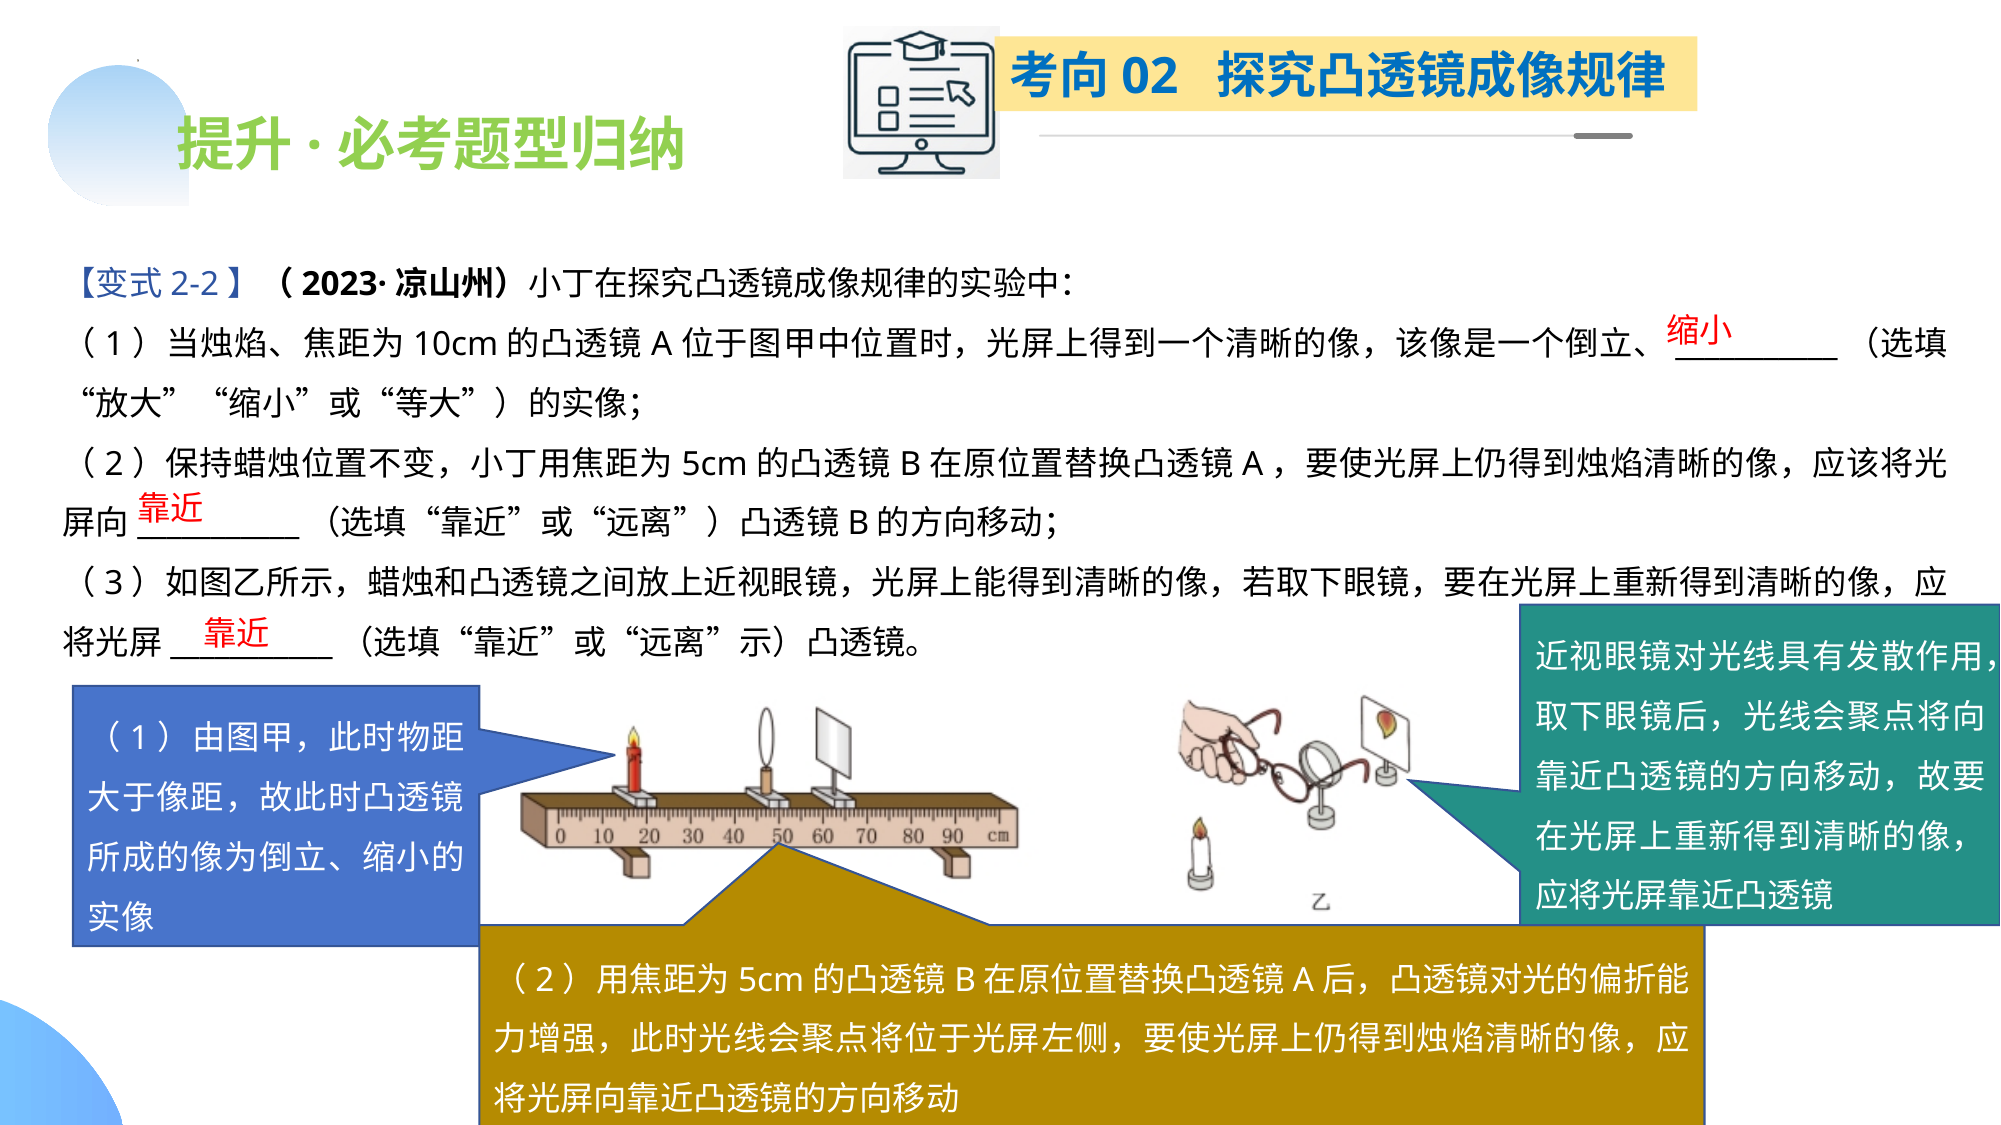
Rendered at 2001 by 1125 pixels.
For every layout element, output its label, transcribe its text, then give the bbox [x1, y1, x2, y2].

picture [842, 26, 1000, 179]
text_box 【变式2-2】（2023·凉山州）小丁在探究凸透镜成像规律的实验中： （1）当烛焰、焦距为10cm的凸透镜A位于图甲中位置时，光屏上得到一个清晰的像，该像是一个倒立、___________（选填“放大”“缩小”或“等大”）的实像； （2）保持蜡烛位置不变，小丁用焦距为5cm的凸透镜B在原位置替换凸透镜A，要使光屏上仍得到烛焰清晰的像，应该将光屏向___________（选填“靠近”或“远离”）凸透镜B的方向移动； （3）如图乙所示，蜡烛和凸透镜之间放上近视眼镜，光屏上能得到清晰的像，若取下眼镜，要在光屏上重新得到清晰的像，应将光屏___________（选填“靠近”或“远离”示）凸透镜。 [48, 234, 1963, 669]
text_box [46, 64, 190, 208]
text_box （1）由图甲，此时物距大于像距，故此时凸透镜所成的像为倒立、缩小的实像 [71, 684, 518, 948]
picture [518, 683, 1421, 916]
text_box 考向02 探究凸透镜成像规律 [1000, 36, 1698, 112]
text_box 近视眼镜对光线具有发散作用，取下眼镜后，光线会聚点将向靠近凸透镜的方向移动，故要在光屏上重新得到清晰的像，应将光屏靠近凸透镜 [1421, 603, 2000, 927]
text_box 提升·必考题型归纳 [176, 107, 706, 179]
text_box 缩小 [1652, 301, 1749, 356]
text_box [0, 998, 124, 1125]
text_box 靠近 [188, 604, 286, 660]
text_box （2）用焦距为5cm的凸透镜B在原位置替换凸透镜A后，凸透镜对光的偏折能力增强，此时光线会聚点将位于光屏左侧，要使光屏上仍得到烛焰清晰的像，应将光屏向靠近凸透镜的方向移动 [478, 916, 1706, 1125]
text_box 靠近 [123, 480, 220, 535]
